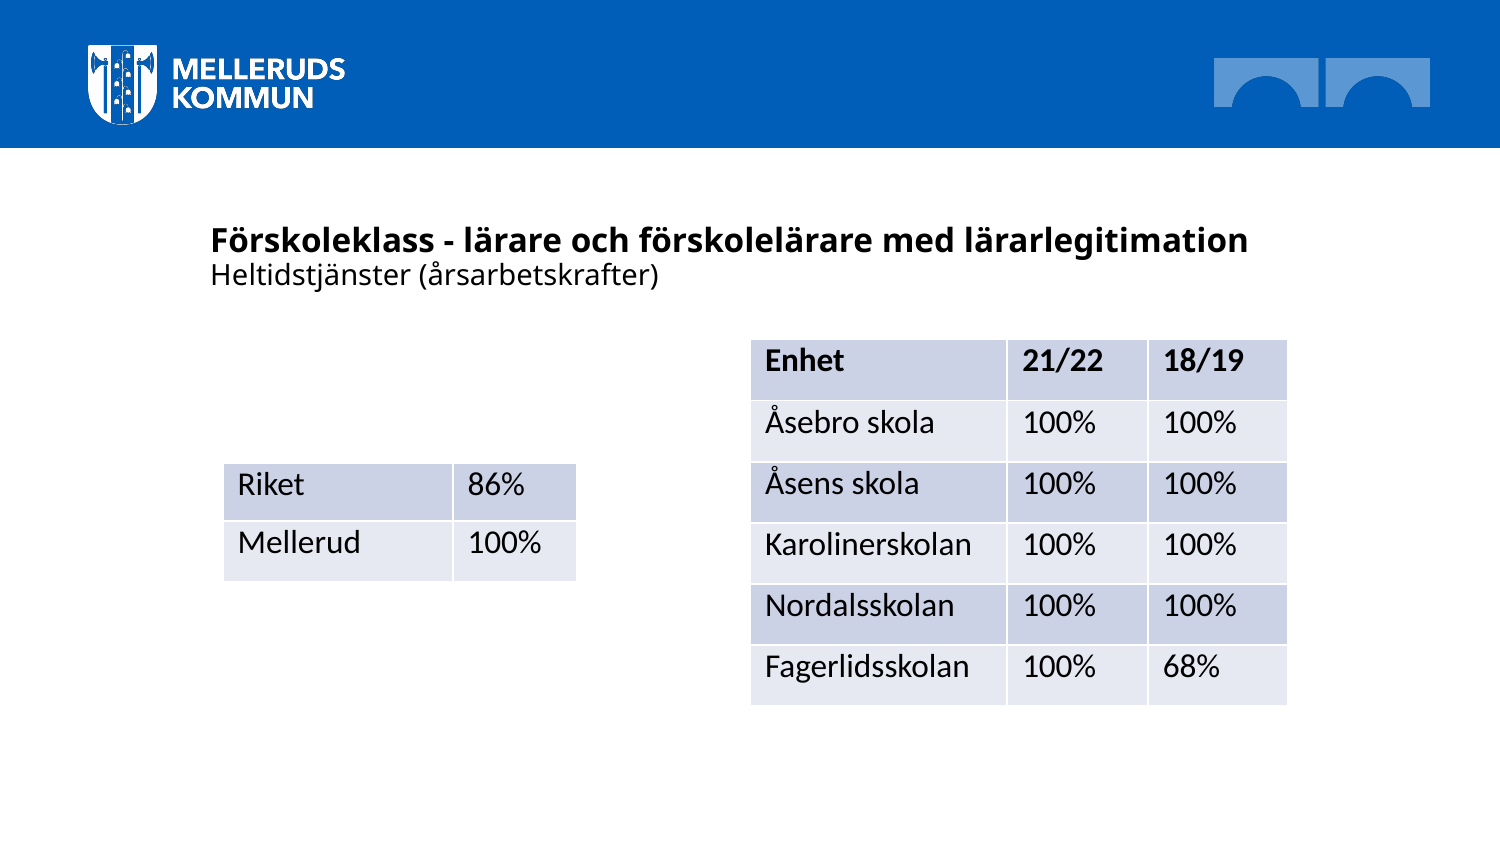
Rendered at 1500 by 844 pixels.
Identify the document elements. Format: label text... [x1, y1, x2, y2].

table_cell 100% [1149, 585, 1287, 644]
table_cell 100% [1008, 585, 1147, 644]
table_cell Åsebro skola [751, 401, 1006, 461]
table_cell 100% [1008, 463, 1147, 522]
table_cell Fagerlidsskolan [751, 646, 1006, 705]
table_cell 100% [1149, 401, 1287, 461]
title Förskoleklass - lärare och förskolelärare med lärarlegitimation Heltidstjänster (årsarbetskrafter) [195, 218, 1500, 339]
table_cell 100% [1008, 646, 1147, 705]
table_cell Nordalsskolan [751, 585, 1006, 644]
table_header 18/19 [1149, 340, 1287, 400]
table_cell 100% [1149, 463, 1287, 522]
table_cell Karolinerskolan [751, 524, 1006, 583]
table_header Enhet [751, 340, 1006, 400]
table_cell 100% [1008, 524, 1147, 583]
table_header 21/22 [1008, 340, 1147, 400]
table_cell Åsens skola [751, 463, 1006, 522]
table_cell 100% [1149, 524, 1287, 583]
picture [88, 45, 345, 125]
table_cell 100% [454, 522, 576, 581]
table_header Riket [224, 464, 452, 520]
table_cell 100% [1008, 401, 1147, 461]
table_cell 68% [1149, 646, 1287, 705]
table_header 86% [454, 464, 576, 520]
table_cell Mellerud [224, 522, 452, 581]
